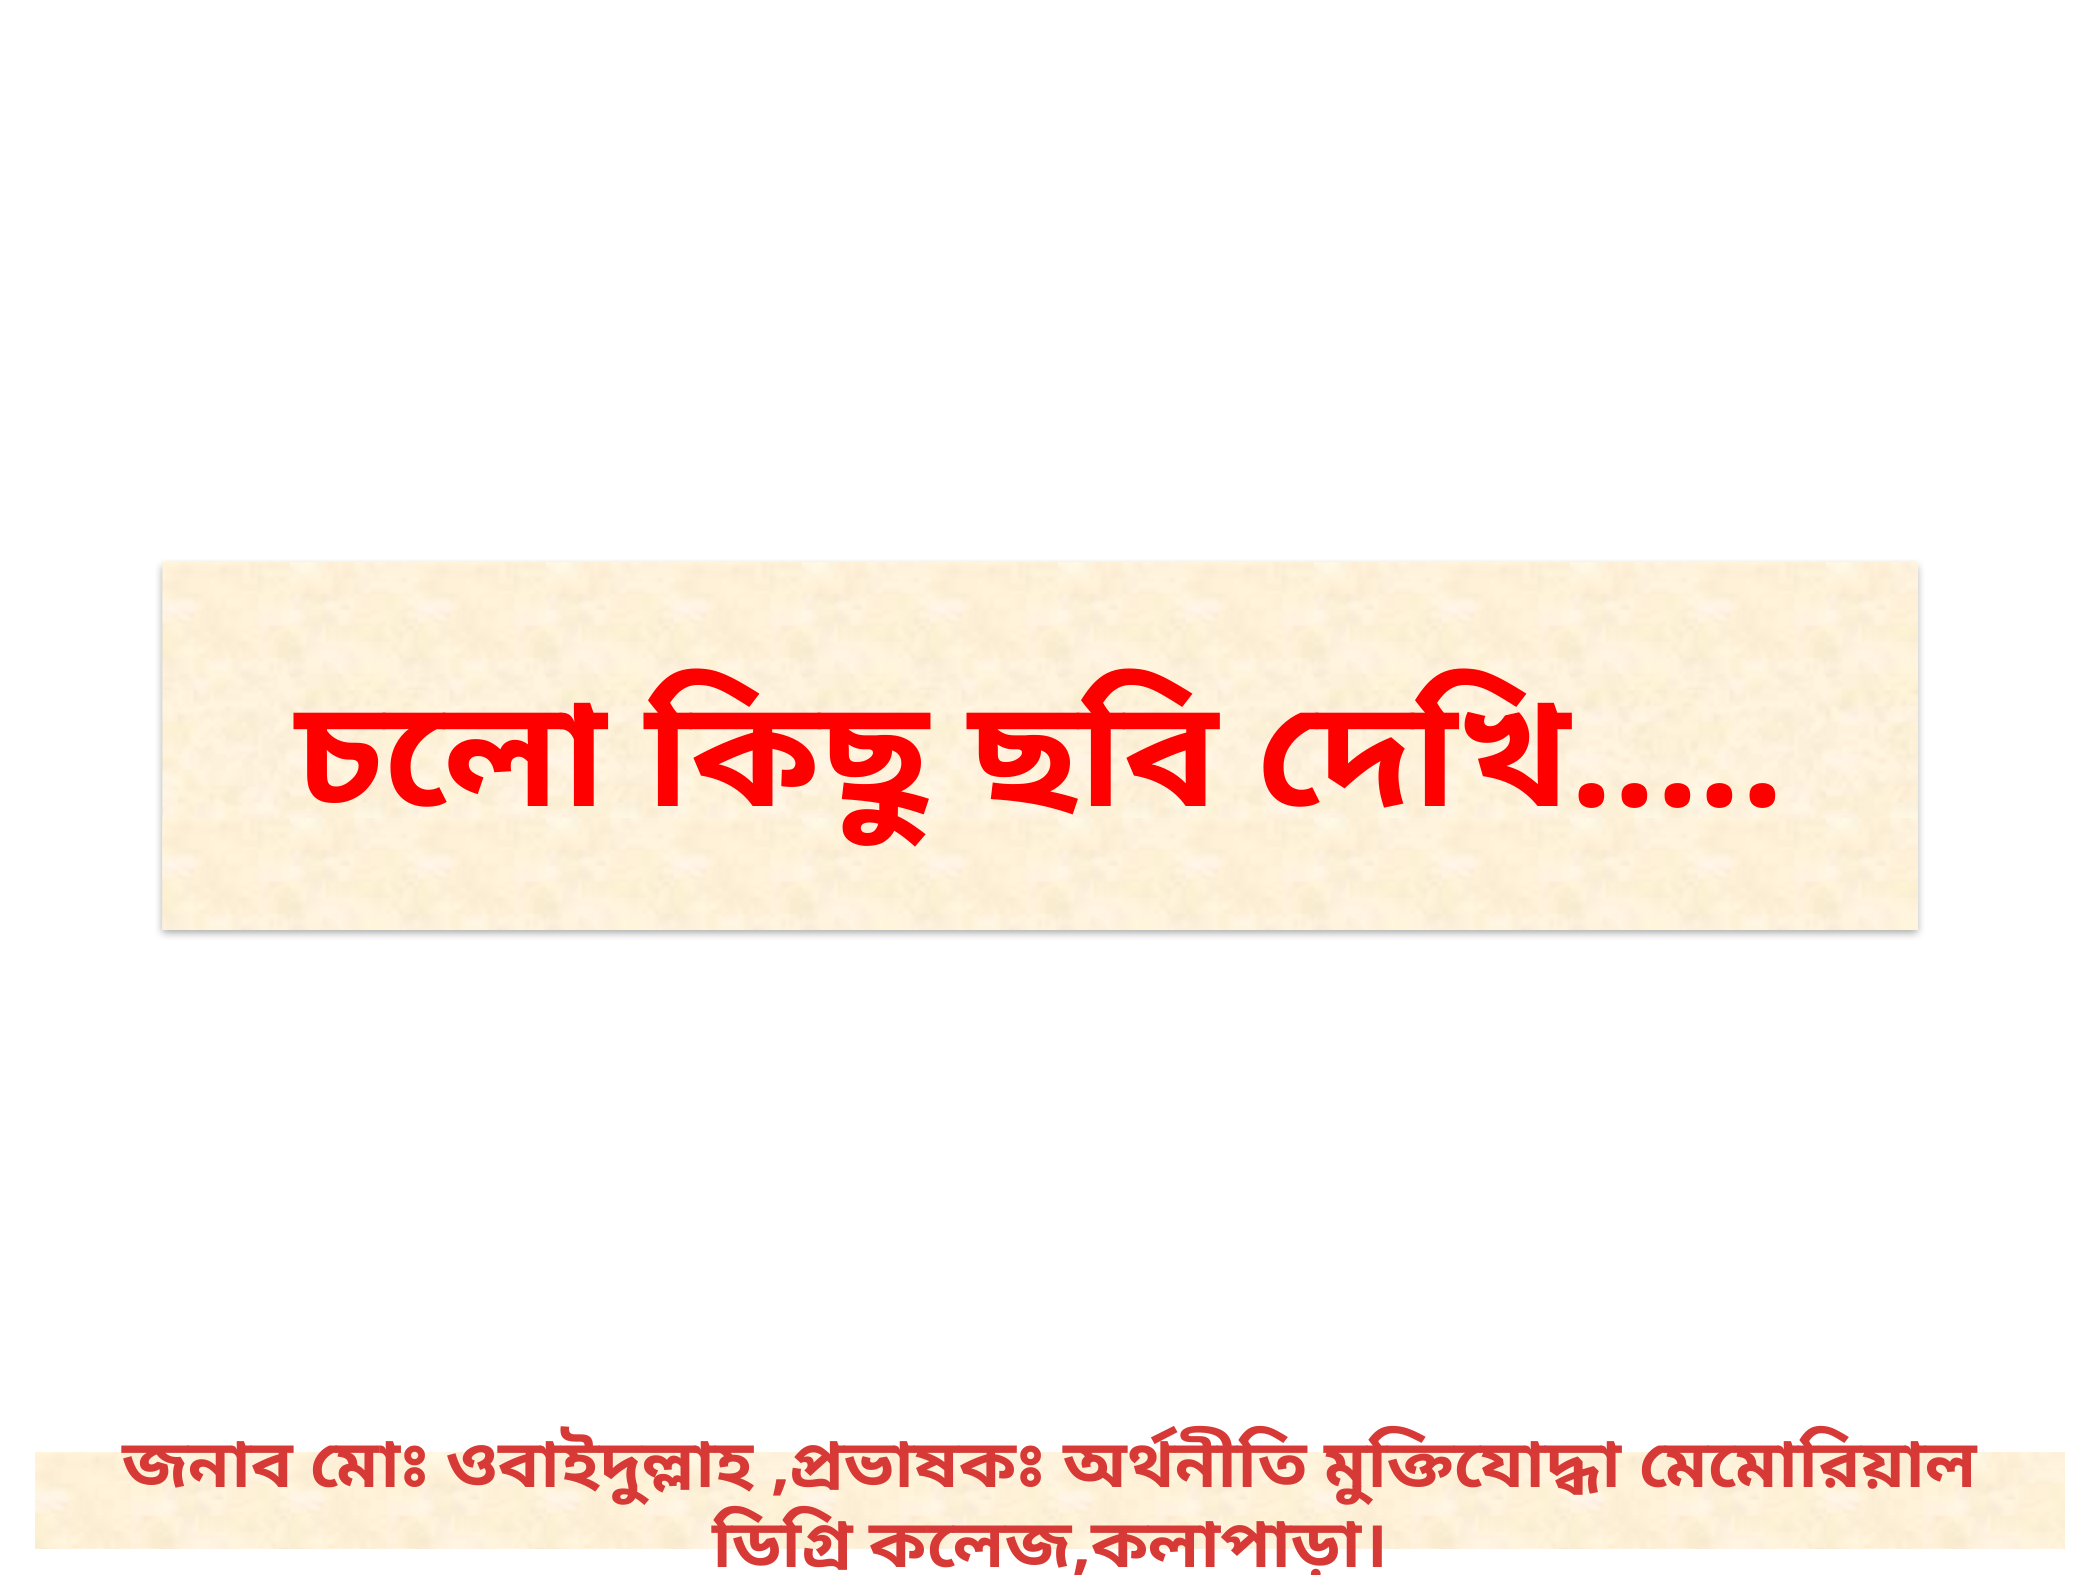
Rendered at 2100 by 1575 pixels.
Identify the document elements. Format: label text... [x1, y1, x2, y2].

footer জনাব মোঃ ওবাইদুল্লাহ ,প্রভাষকঃ অর্থনীতি মুক্তিযোদ্ধা মেমোরিয়াল ডিগ্রি কলেজ,কলাপাড়া। [35, 1452, 2065, 1549]
text_box চলো কিছু ছবি দেখি..... [162, 562, 1918, 930]
